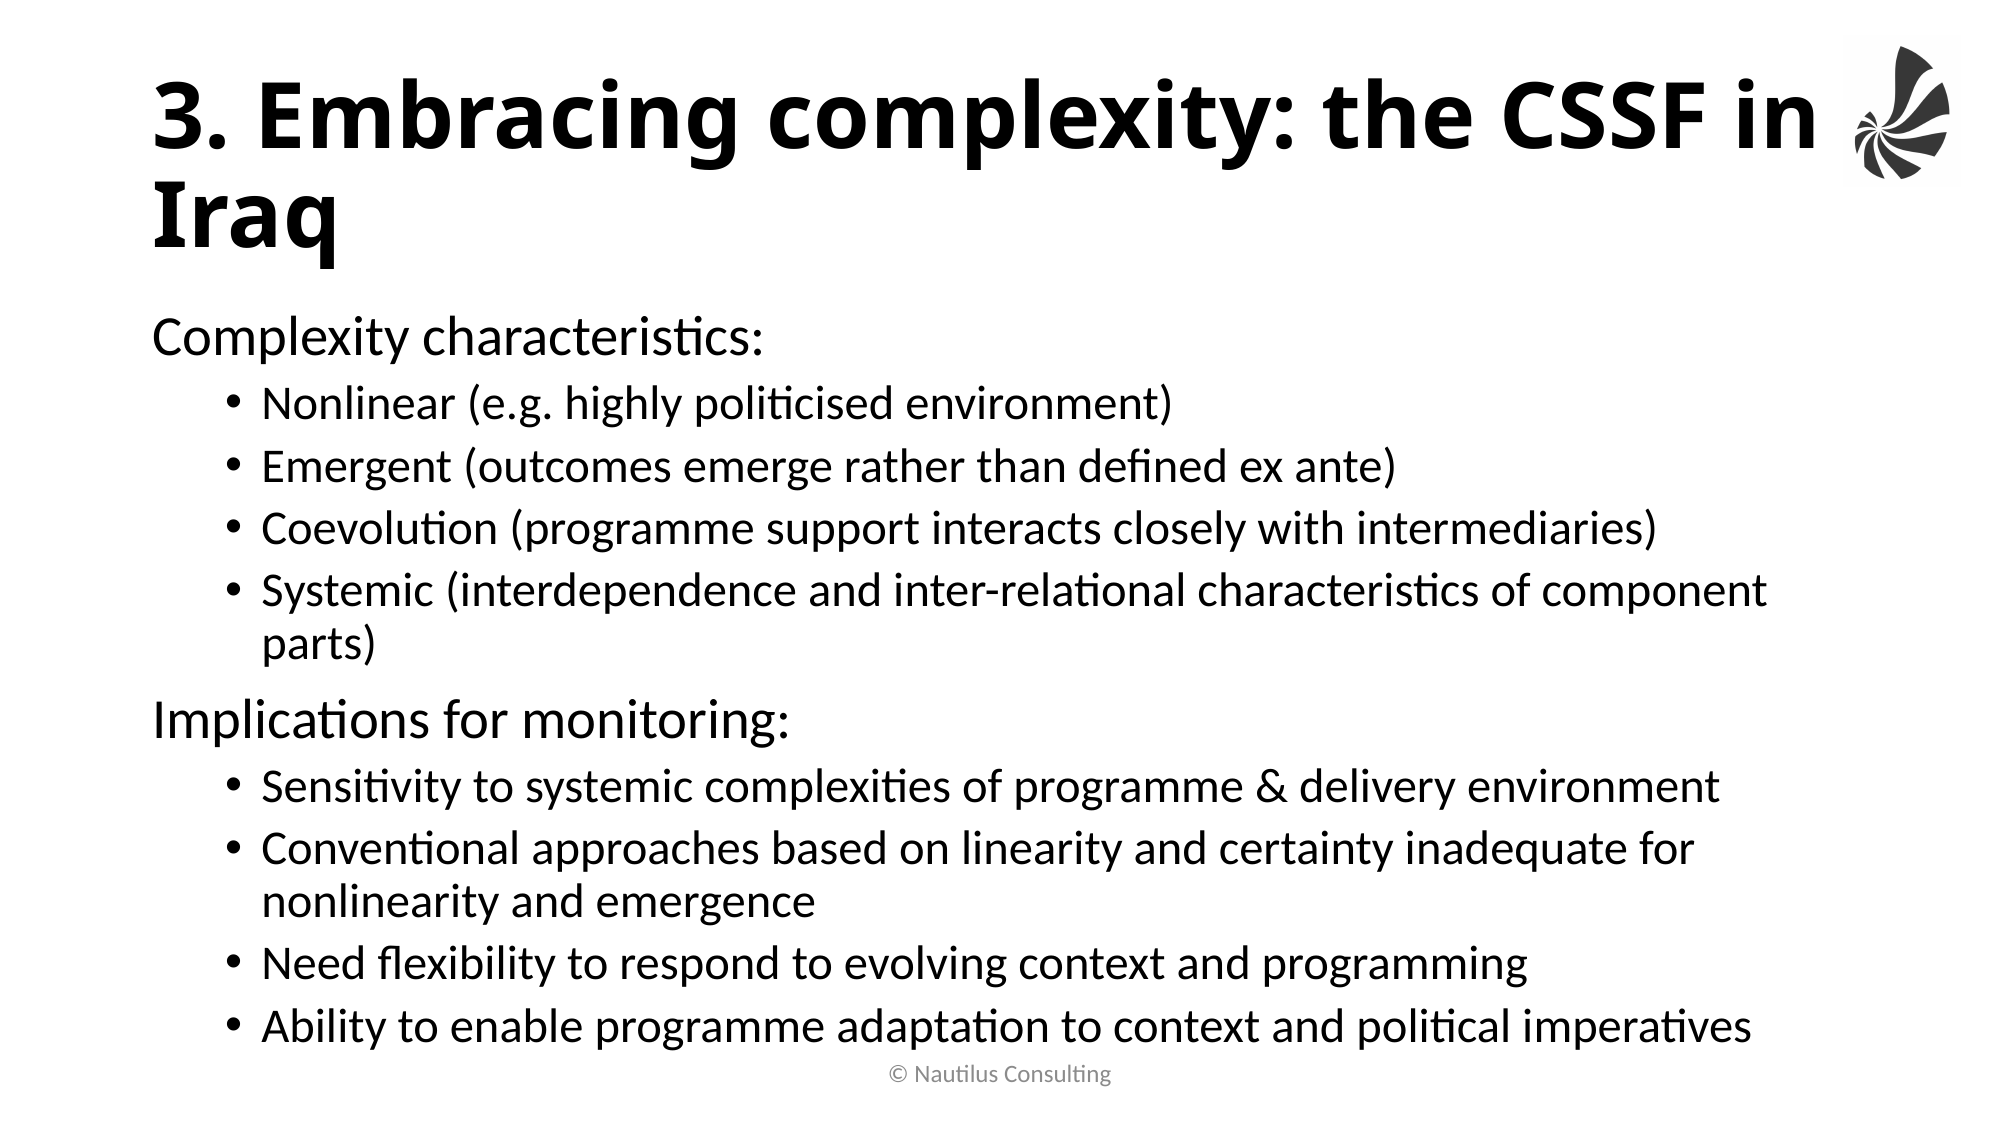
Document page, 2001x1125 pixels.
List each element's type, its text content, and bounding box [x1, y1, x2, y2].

list Complexity characteristics: Nonlinear (e.g. highly politicised environment) Emergent (outcomes emerge rather than defined ex ante) Coevolution (programme support interacts closely with intermediaries) Systemic (interdependence and inter-relational characteristics of component parts) Implications for monitoring: Sensitivity to systemic complexities of programme & delivery environment Conventional approaches based on linearity and certainty inadequate for nonlinearity and emergence Need flexibility to respond to evolving context and programming Ability to enable programme adaptation to context and political imperatives [137, 299, 1863, 1066]
picture [1843, 35, 1961, 187]
footer © Nautilus Consulting [662, 1042, 1338, 1103]
title 3. Embracing complexity: the CSSF in Iraq [137, 59, 1863, 278]
